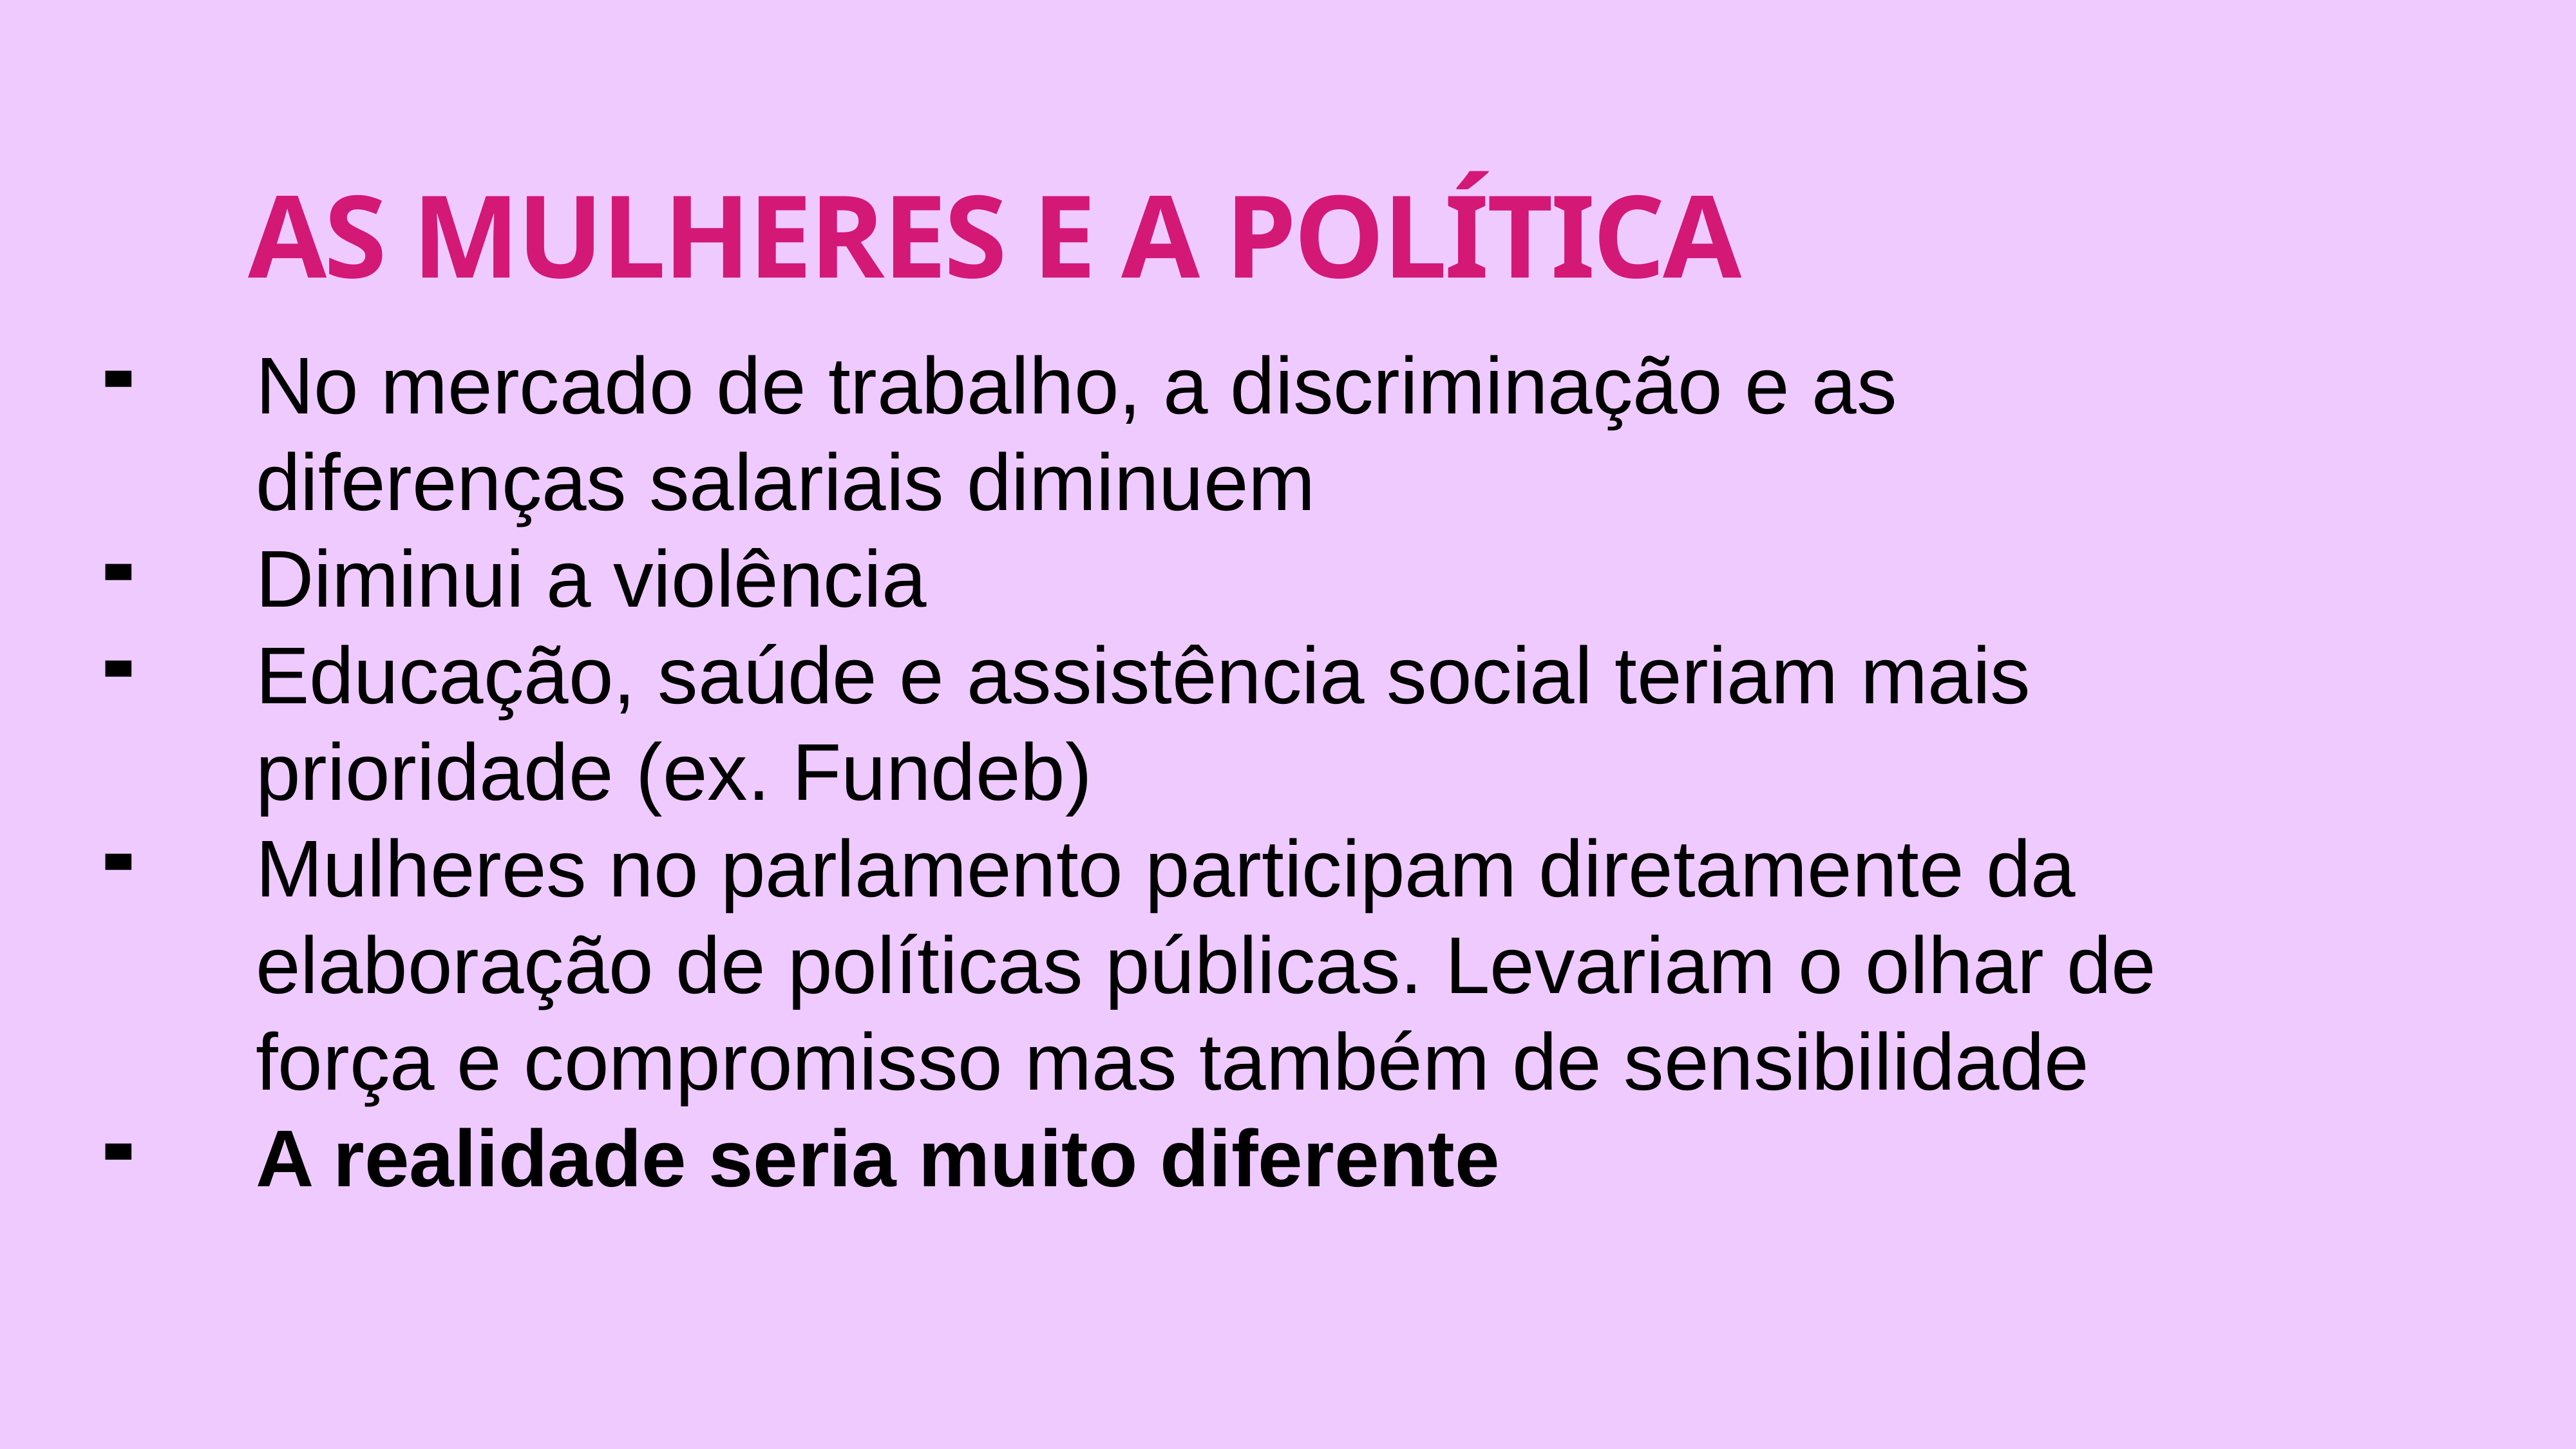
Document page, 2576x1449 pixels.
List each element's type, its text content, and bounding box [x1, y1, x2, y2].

list No mercado de trabalho, a discriminação e as diferenças salariais diminuem Diminui a violência Educação, saúde e assistência social teriam mais prioridade (ex. Fundeb) Mulheres no parlamento participam diretamente da elaboração de políticas públicas. Levariam o olhar de força e compromisso mas também de sensibilidade A realidade seria muito diferente [95, 327, 2190, 1449]
title AS MULHERES E A POLÍTICA [242, 184, 2564, 337]
